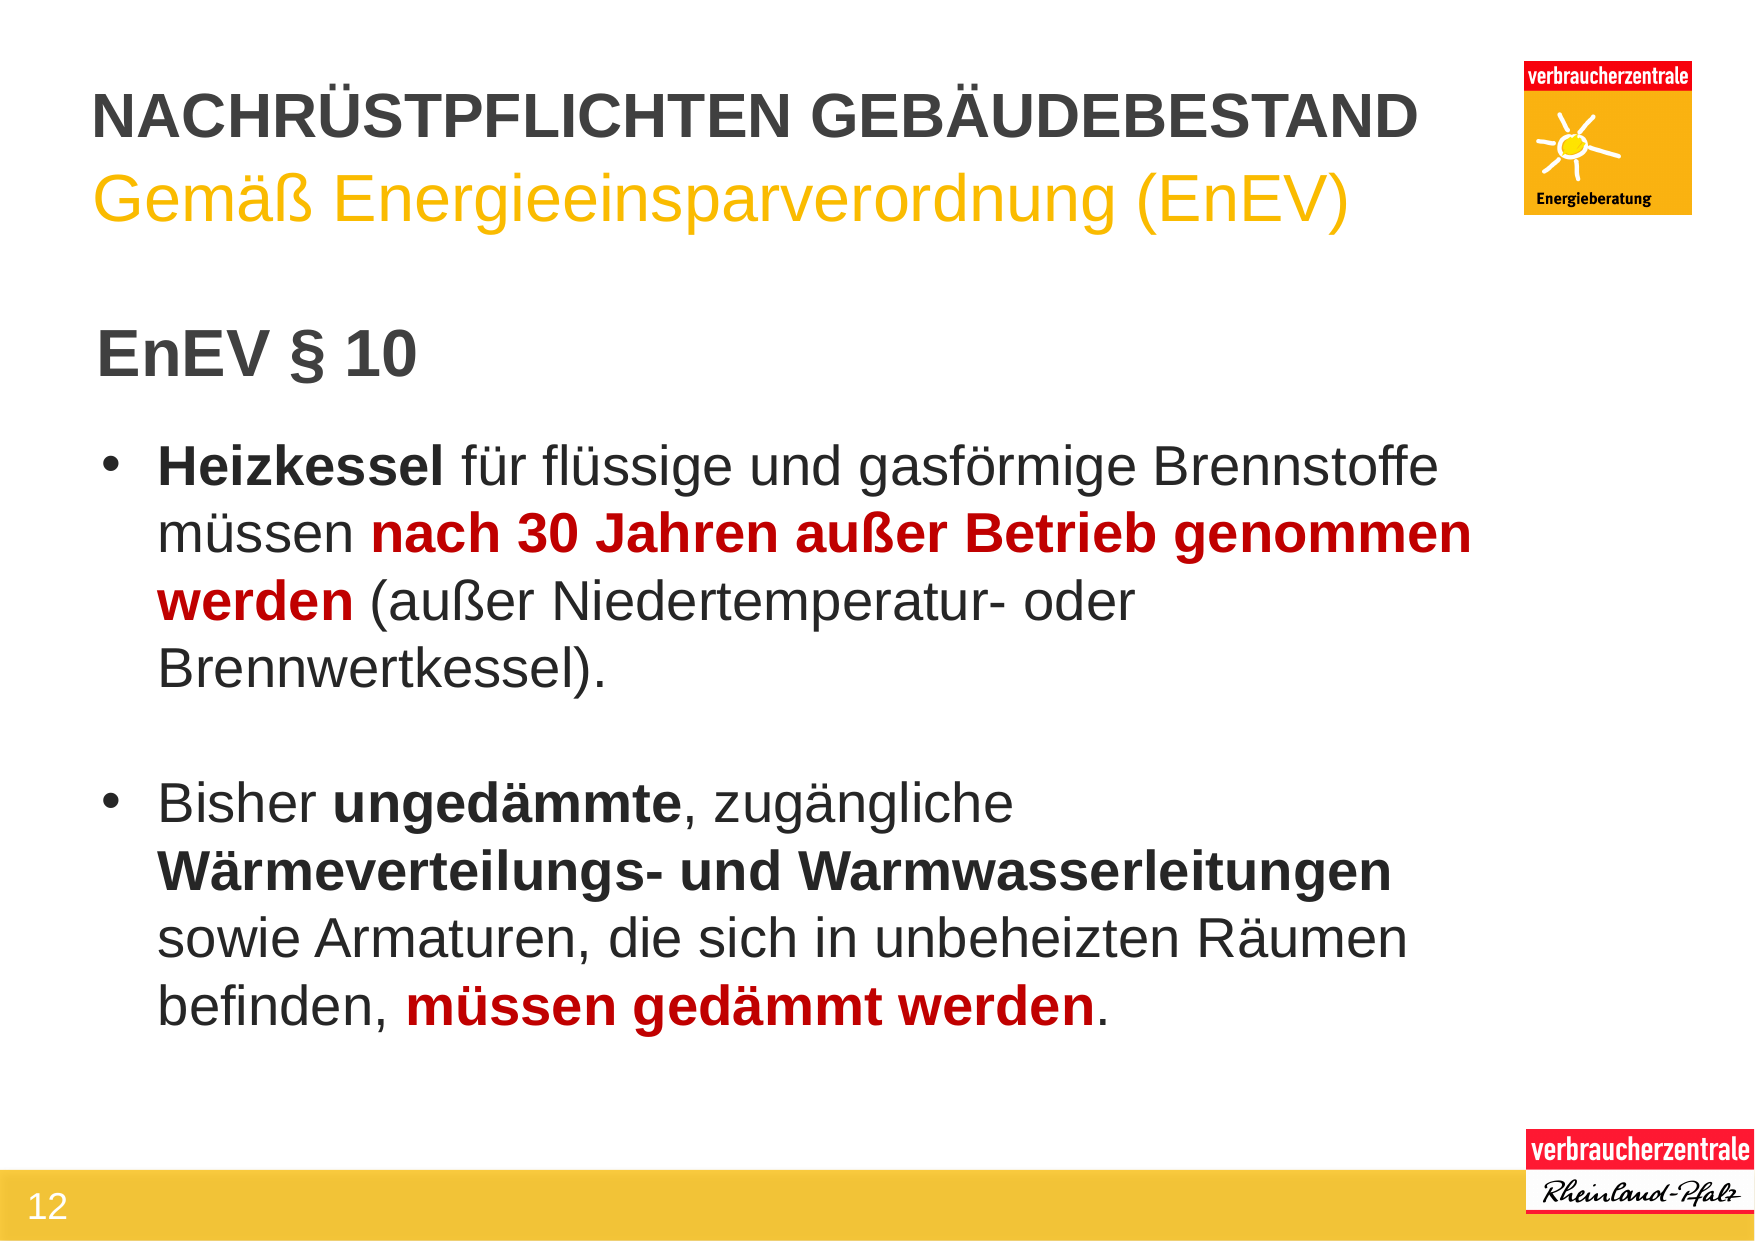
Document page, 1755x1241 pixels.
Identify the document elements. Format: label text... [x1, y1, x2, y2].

text_box [74, 475, 1496, 583]
list Gemäß Energieeinsparverordnung (EnEV) [75, 146, 1735, 317]
picture [1524, 61, 1692, 146]
picture [1526, 1129, 1755, 1214]
text_box Heizkessel für flüssige und gasförmige Brennstoffe müssen nach 30 Jahren außer Betrieb genommen werden (außer Niedertemperatur- oder Brennwertkessel). Bisher ungedämmte, zugängliche Wärmeverteilungs- und Warmwasserleitungen sowie Armaturen, die sich in unbeheizten Räumen befinden, müssen gedämmt werden. [86, 429, 1496, 475]
title Nachrüstpflichten gebäudeBestand [74, 73, 1574, 233]
text_box EnEV § 10 [79, 271, 1518, 429]
text_box Heizkessel für flüssige und gasförmige Brennstoffe müssen nach 30 Jahren außer Betrieb genommen werden (außer Niedertemperatur- oder Brennwertkessel). Bisher ungedämmte, zugängliche Wärmeverteilungs- und Warmwasserleitungen sowie Armaturen, die sich in unbeheizten Räumen befinden, müssen gedämmt werden. [86, 583, 1496, 1124]
